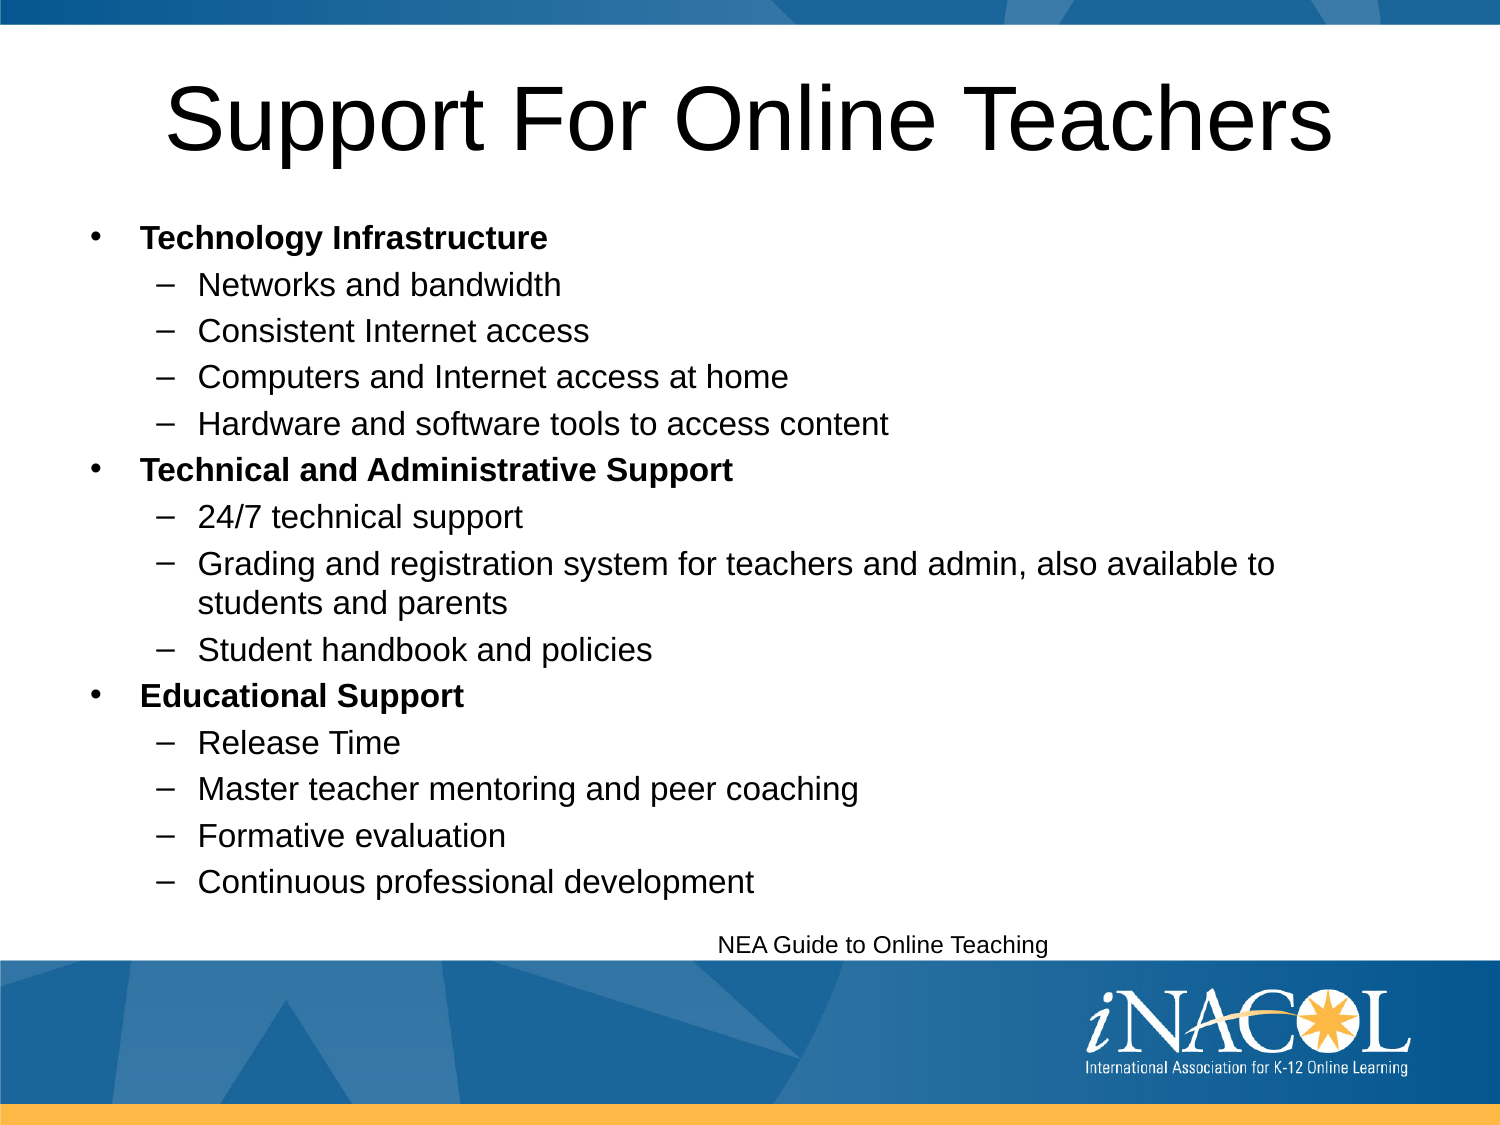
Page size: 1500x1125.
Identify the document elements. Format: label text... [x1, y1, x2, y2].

list Technology Infrastructure Networks and bandwidth Consistent Internet access Computers and Internet access at home Hardware and software tools to access content Technical and Administrative Support 24/7 technical support Grading and registration system for teachers and admin, also available to students and parents Student handbook and policies Educational Support Release Time Master teacher mentoring and peer coaching Formative evaluation Continuous professional development NEA Guide to Online Teaching [75, 208, 1425, 972]
title Support For Online Teachers [75, 51, 1425, 208]
picture [0, 0, 1500, 1125]
